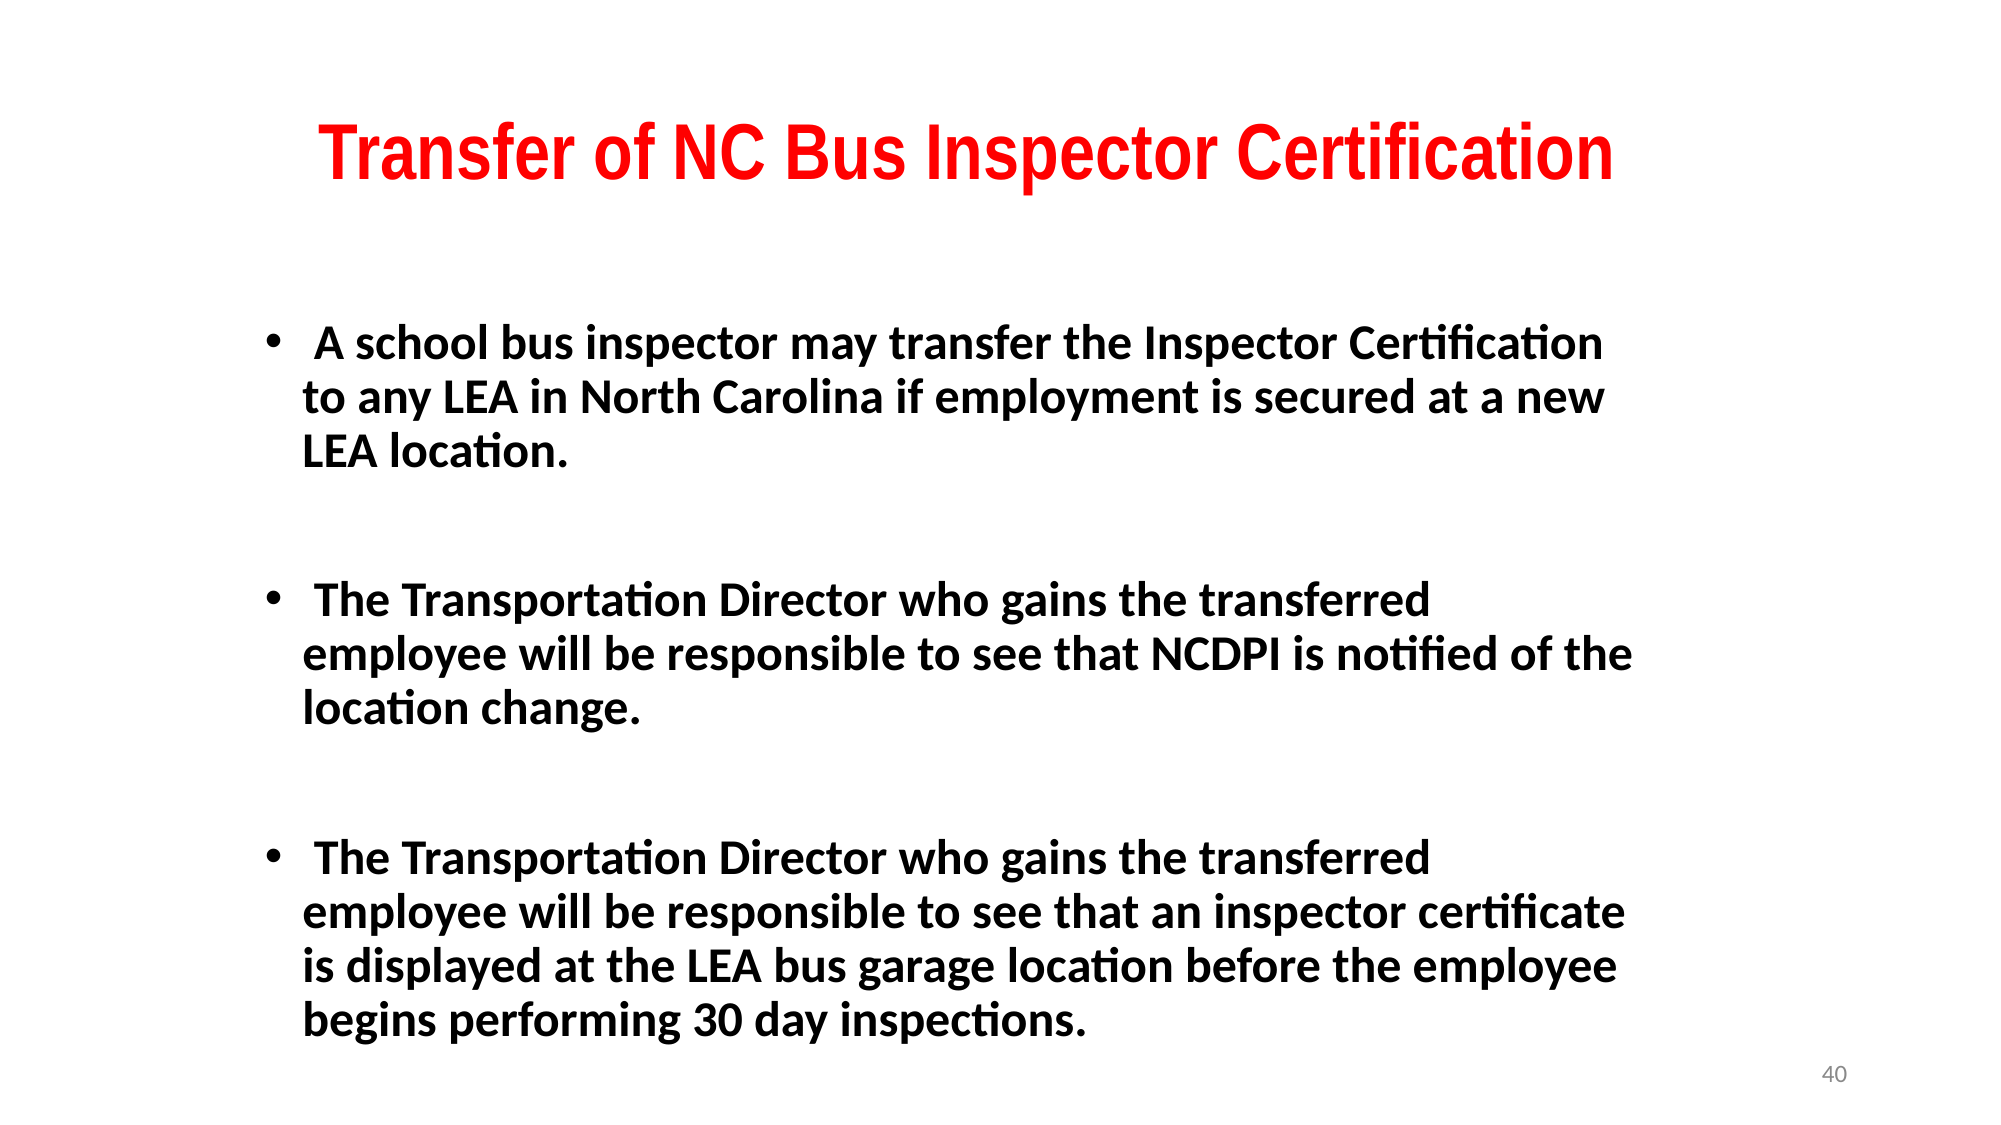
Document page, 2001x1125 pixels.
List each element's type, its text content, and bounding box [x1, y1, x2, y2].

slide_number 40 [1412, 1042, 1863, 1103]
list A school bus inspector may transfer the Inspector Certification to any LEA in North Carolina if employment is secured at a new LEA location. The Transportation Director who gains the transferred employee will be responsible to see that NCDPI is notified of the location change. The Transportation Director who gains the transferred employee will be responsible to see that an inspector certificate is displayed at the LEA bus garage location before the employee begins performing 30 day inspections. [249, 237, 1663, 1063]
title Transfer of NC Bus Inspector Certification [249, 45, 1750, 263]
